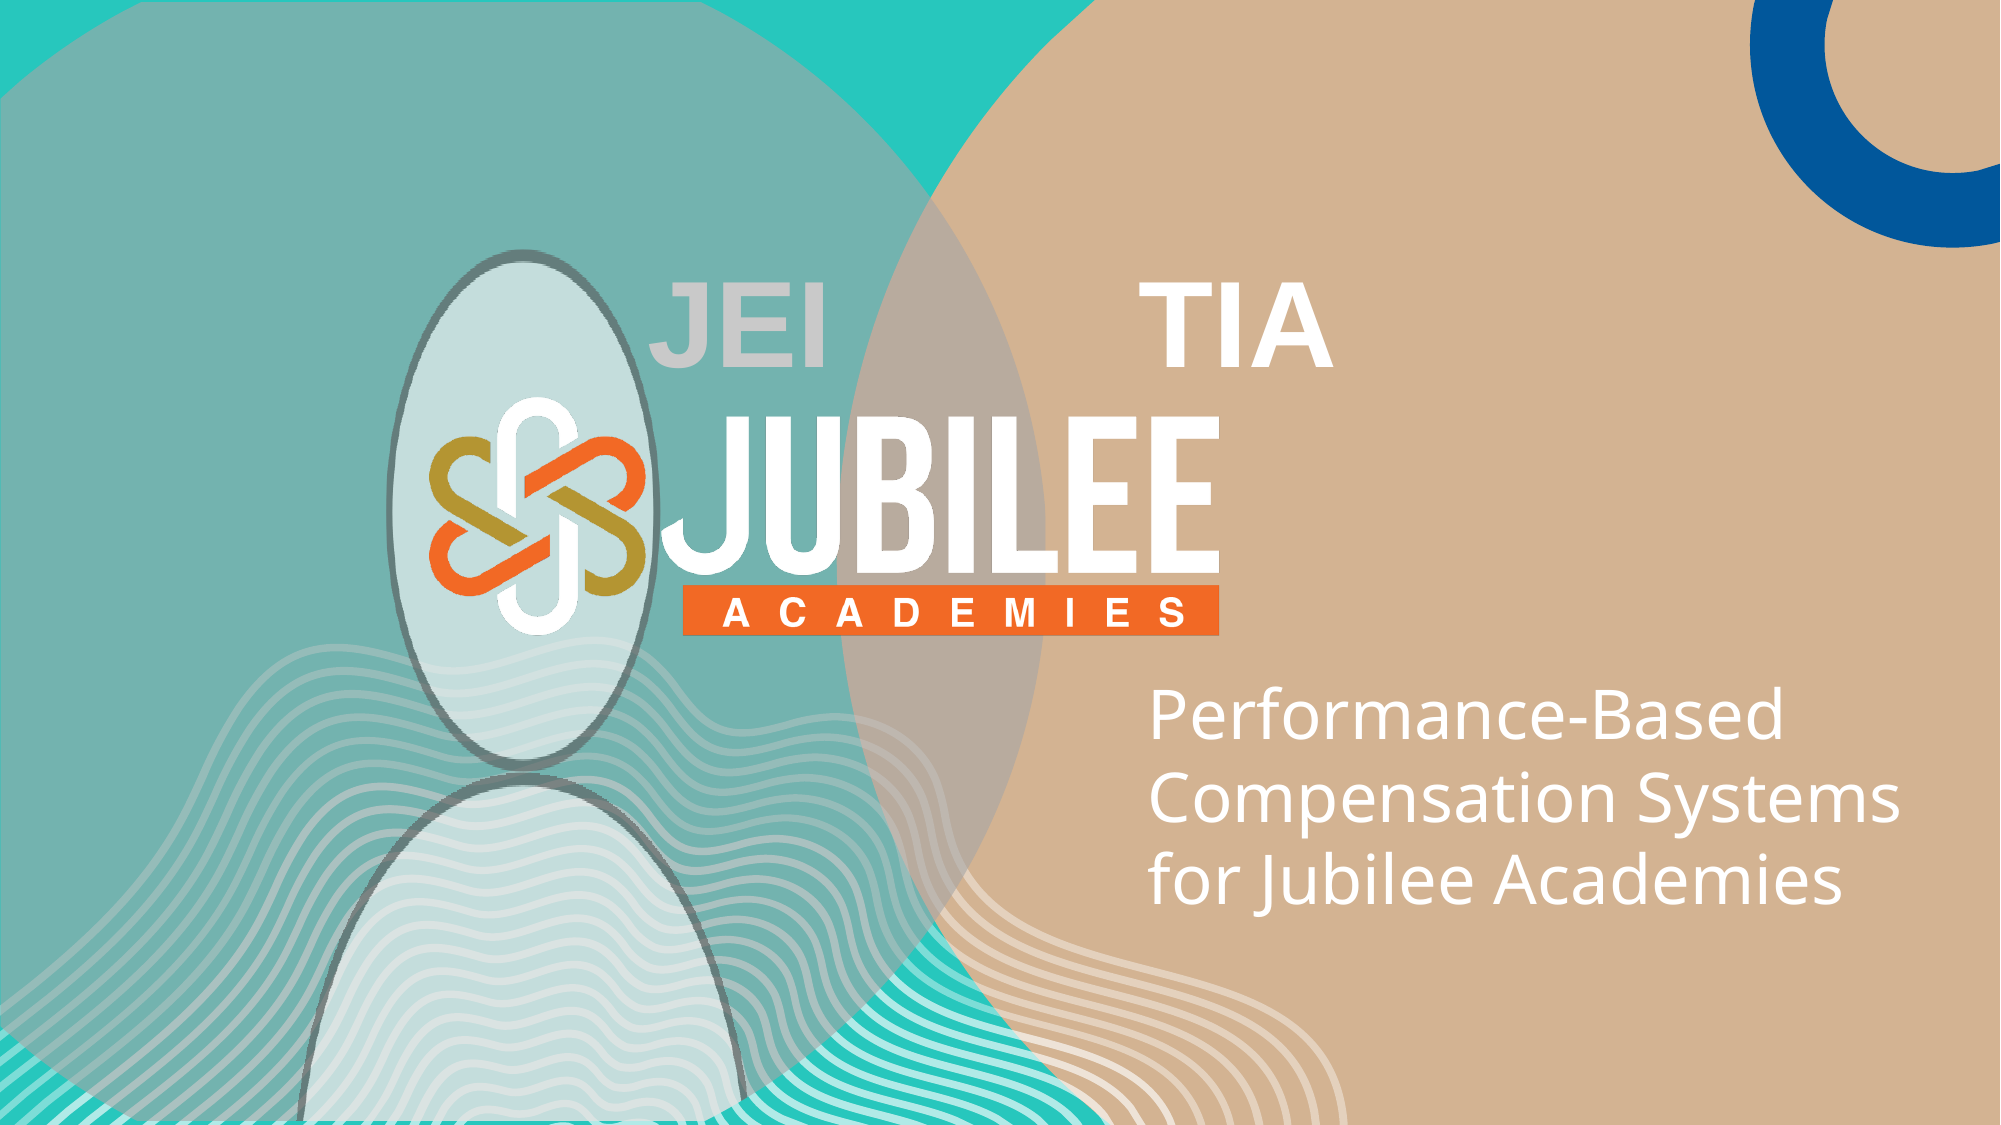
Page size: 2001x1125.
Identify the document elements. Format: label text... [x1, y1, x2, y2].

picture [0, 0, 1220, 1125]
title JEI TIA [1052, 237, 1447, 523]
list Performance-Based Compensation Systems for Jubilee Academies [1147, 663, 1921, 814]
